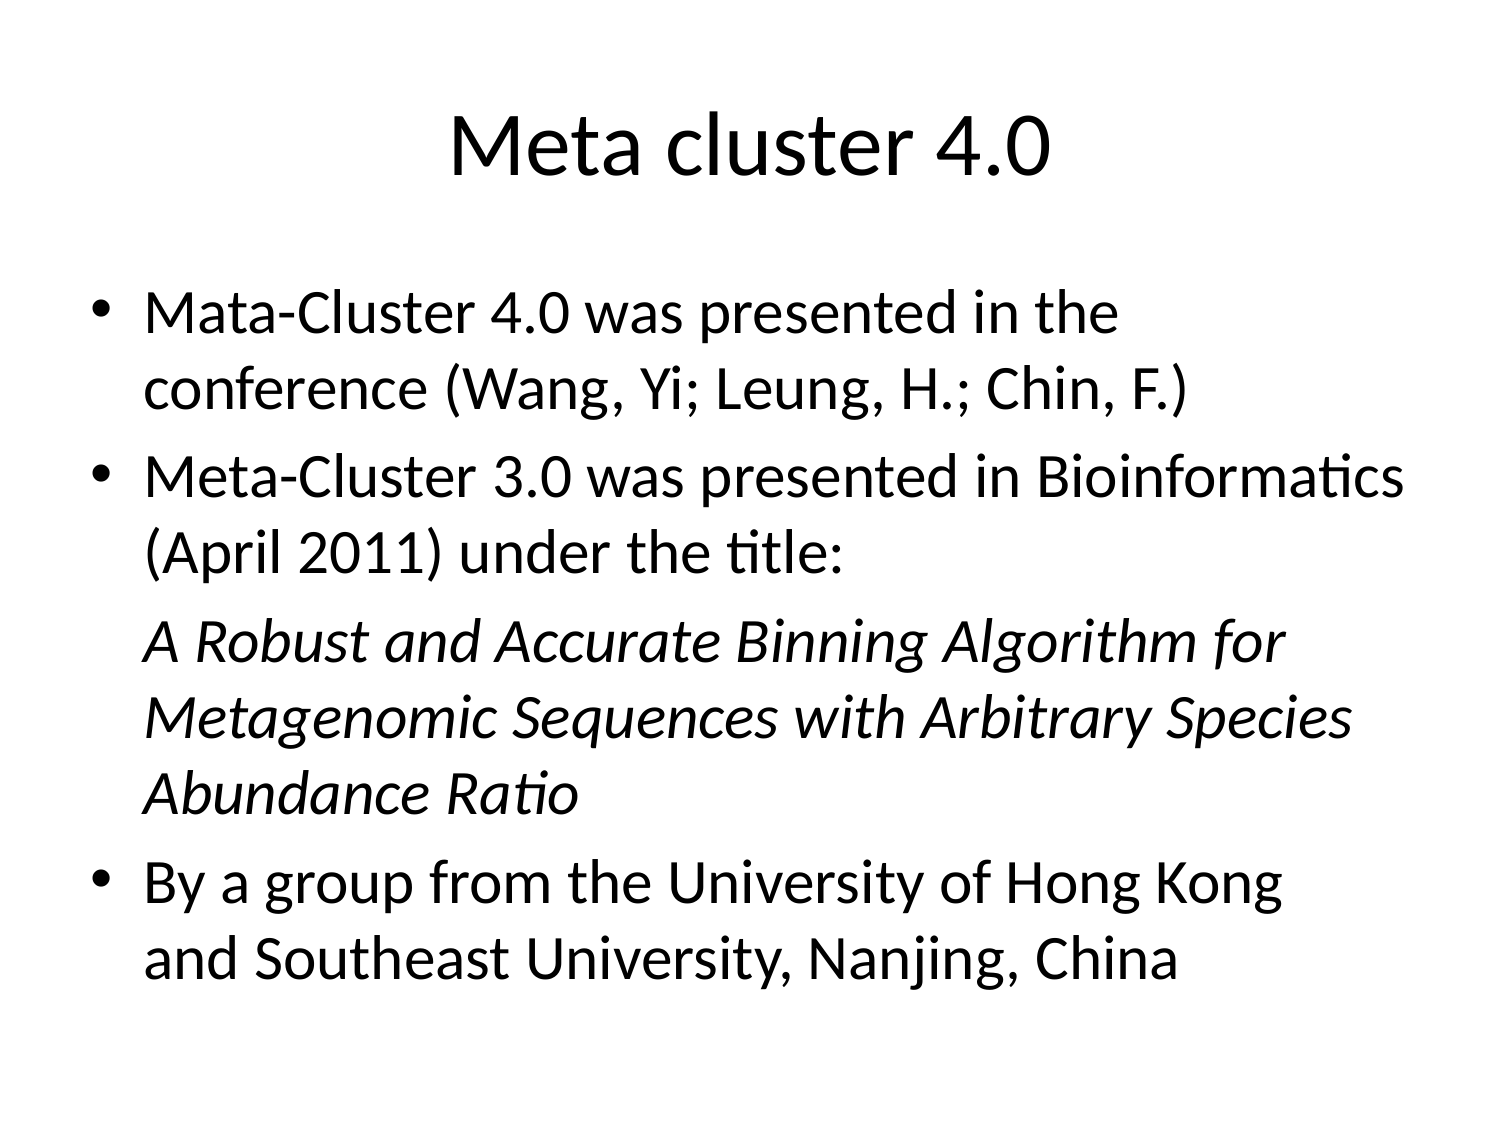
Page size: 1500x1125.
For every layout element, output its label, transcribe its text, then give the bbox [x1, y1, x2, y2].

title Meta cluster 4.0 [75, 45, 1425, 233]
list Mata-Cluster 4.0 was presented in the conference (Wang, Yi; Leung, H.; Chin, F.) Meta-Cluster 3.0 was presented in Bioinformatics (April 2011) under the title: A Robust and Accurate Binning Algorithm for Metagenomic Sequences with Arbitrary Species Abundance Ratio By a group from the University of Hong Kong and Southeast University, Nanjing, China [75, 262, 1425, 1005]
